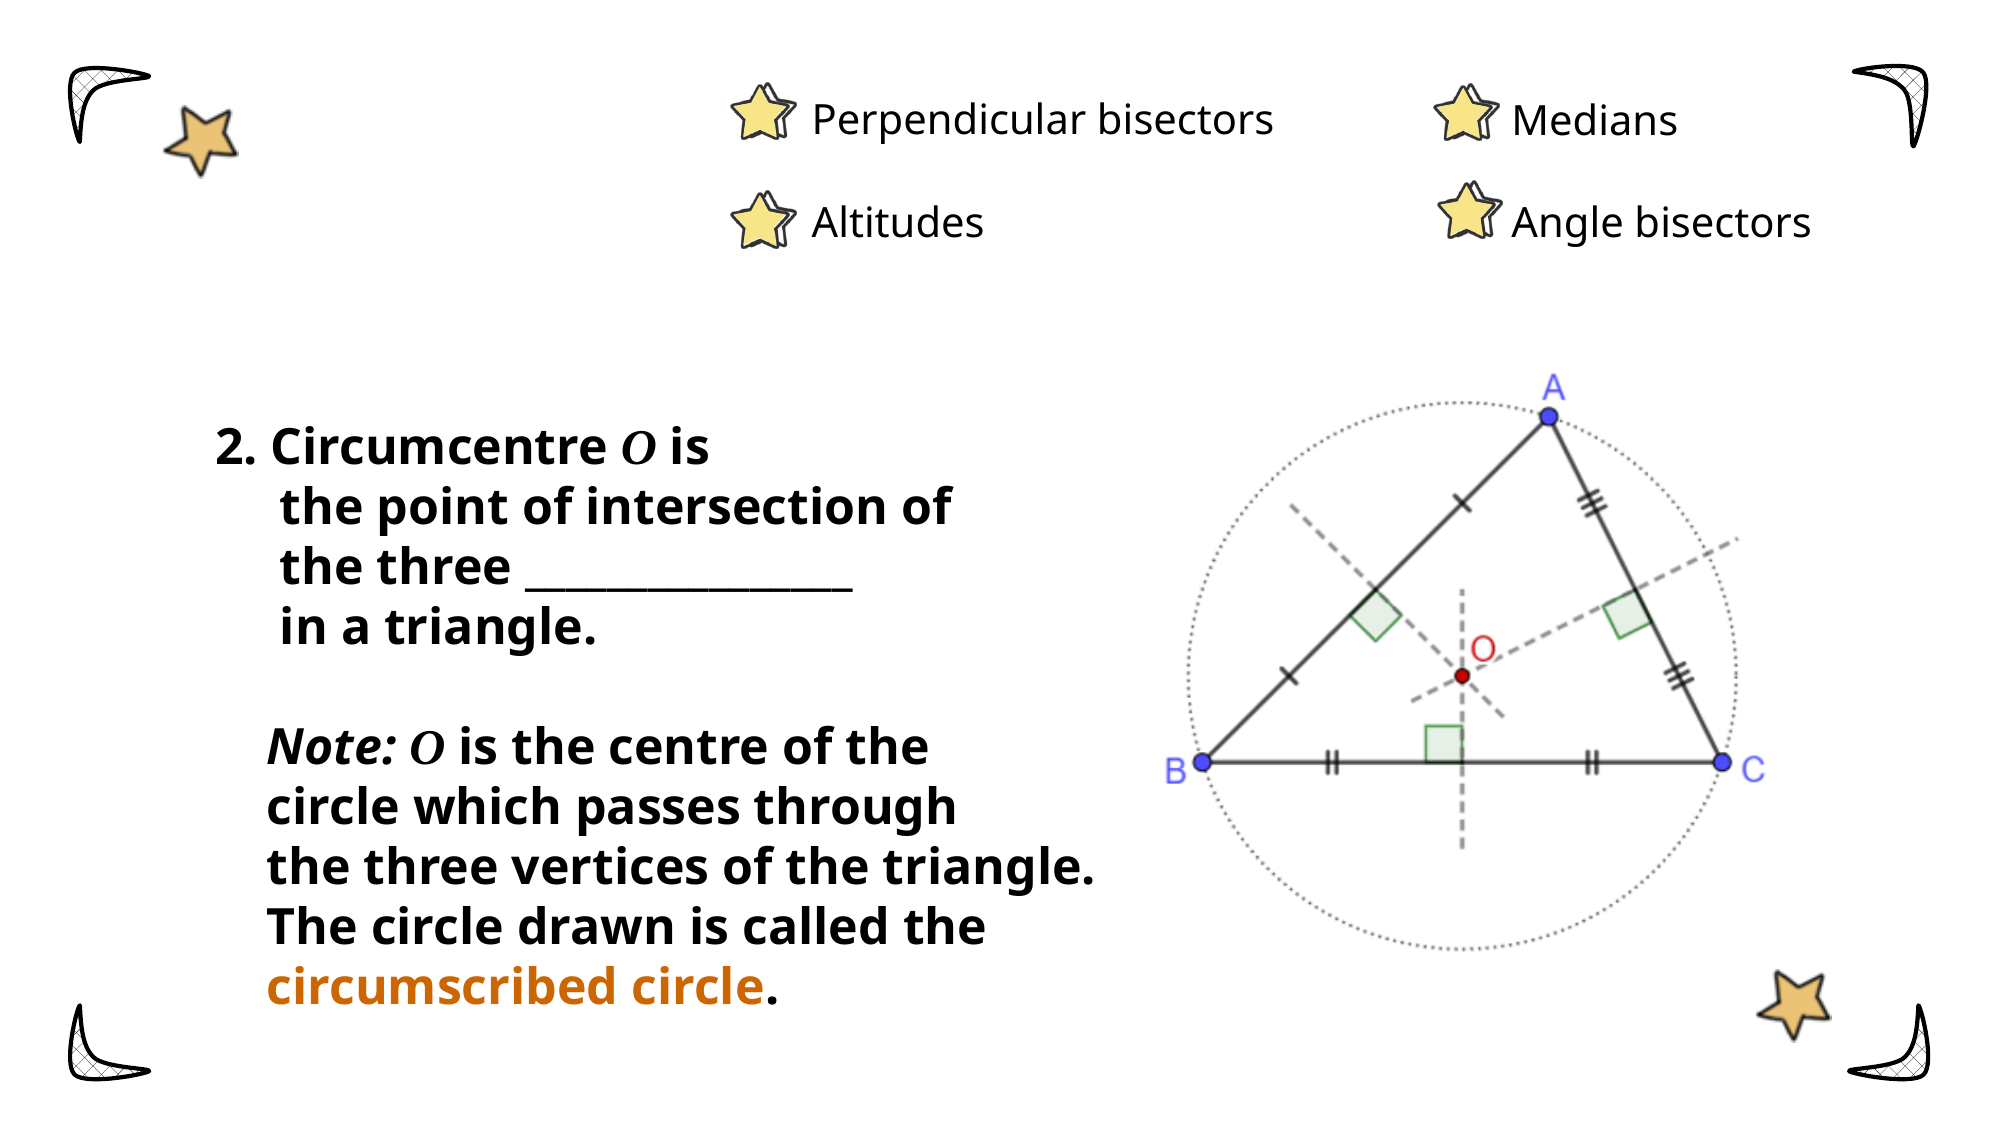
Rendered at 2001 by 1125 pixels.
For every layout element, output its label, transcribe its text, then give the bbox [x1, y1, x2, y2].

text_box [69, 1004, 151, 1081]
text_box [1852, 64, 1928, 148]
text_box [69, 66, 151, 143]
text_box Perpendicular bisectors [796, 85, 1373, 151]
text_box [730, 82, 797, 140]
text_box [1437, 180, 1503, 239]
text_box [1433, 82, 1500, 141]
text_box Altitudes [796, 188, 1167, 253]
text_box 2. Circumcentre O is the point of intersection of the three ________________ in a triangle. Note: O is the centre of the circle which passes through the three vertices of the triangle. The circle drawn is called the circumscribed circle. [200, 406, 1166, 1082]
text_box Medians [1496, 86, 1867, 152]
picture [1145, 344, 1789, 964]
picture [162, 104, 239, 179]
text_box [730, 190, 797, 249]
text_box [1848, 1004, 1930, 1081]
text_box Angle bisectors [1496, 188, 1867, 253]
picture [1755, 968, 1832, 1043]
